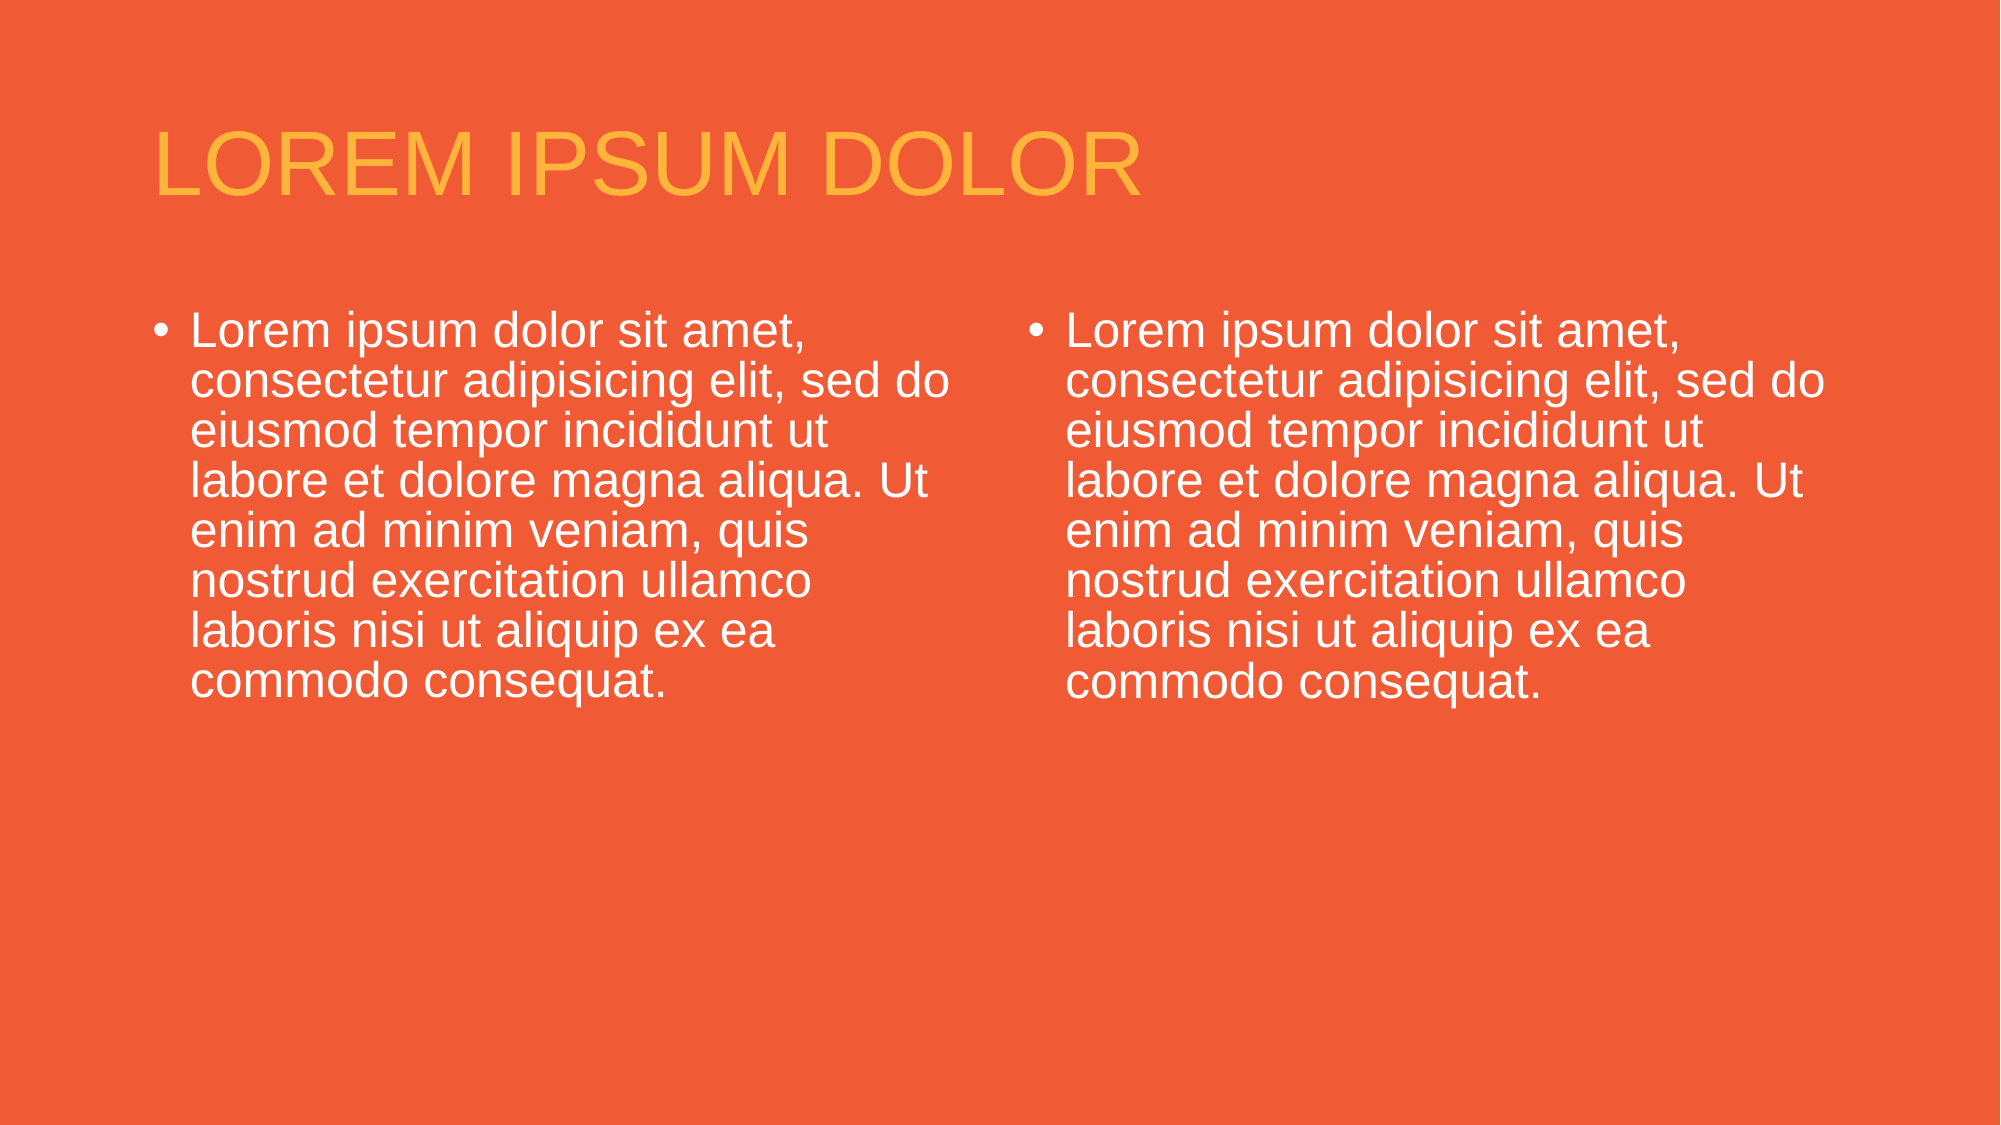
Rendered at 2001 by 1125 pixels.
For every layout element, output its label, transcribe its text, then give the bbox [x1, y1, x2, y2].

text_box Lorem ipsum dolor sit amet, consectetur adipisicing elit, sed do eiusmod tempor incididunt ut labore et dolore magna aliqua. Ut enim ad minim veniam, quis nostrud exercitation ullamco laboris nisi ut aliquip ex ea commodo consequat. [1012, 299, 1863, 1014]
text_box LOREM IPSUM DOLOR [137, 59, 1863, 277]
text_box Lorem ipsum dolor sit amet, consectetur adipisicing elit, sed do eiusmod tempor incididunt ut labore et dolore magna aliqua. Ut enim ad minim veniam, quis nostrud exercitation ullamco laboris nisi ut aliquip ex ea commodo consequat. [137, 299, 988, 1014]
